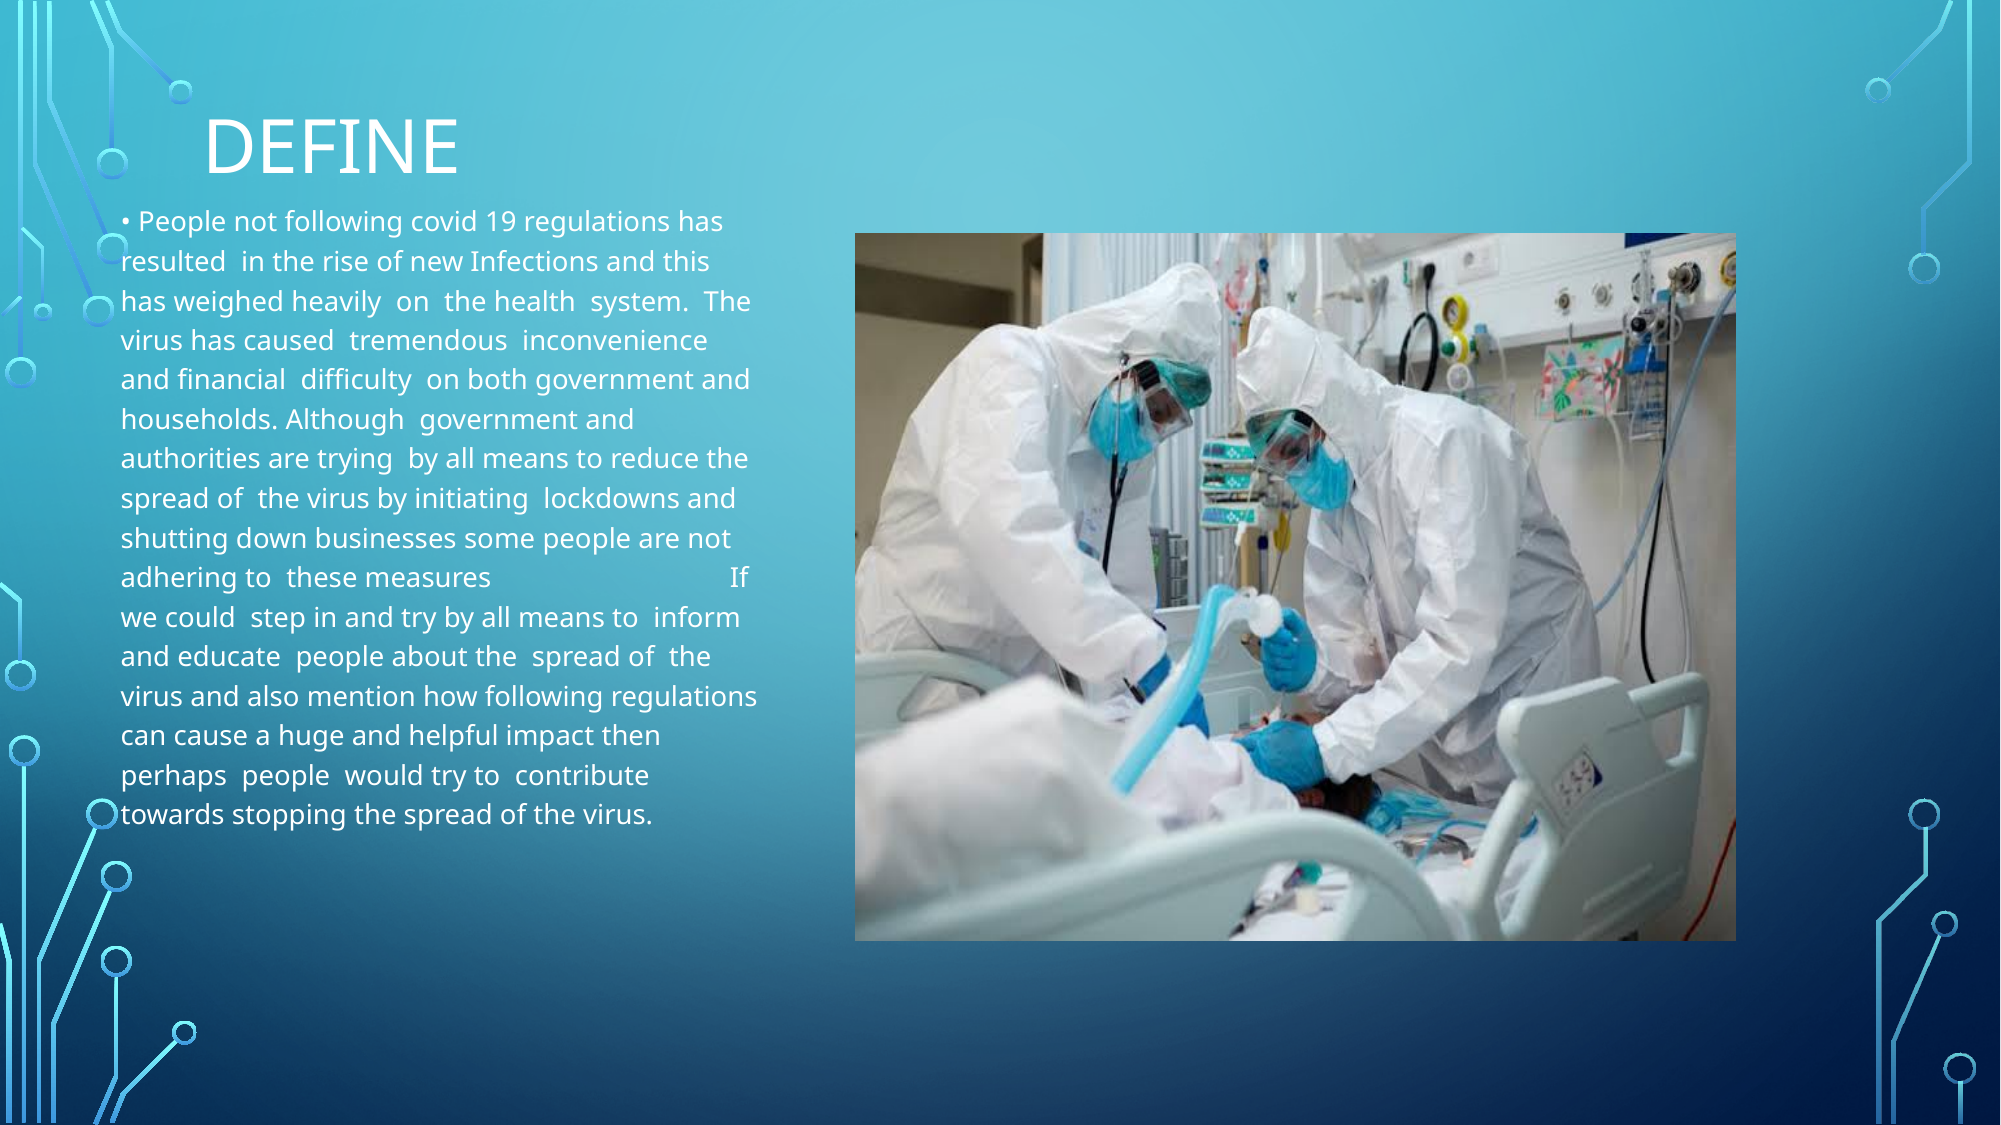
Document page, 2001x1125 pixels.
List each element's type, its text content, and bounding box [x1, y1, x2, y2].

picture [855, 233, 1736, 941]
list • People not following covid 19 regulations has resulted in the rise of new Infections and this has weighed heavily on the health system. The virus has caused tremendous inconvenience and financial difficulty on both government and households. Although government and authorities are trying by all means to reduce the spread of the virus by initiating lockdowns and shutting down businesses some people are not adhering to these measures If we could step in and try by all means to inform and educate people about the spread of the virus and also mention how following regulations can cause a huge and helpful impact then perhaps people would try to contribute towards stopping the spread of the virus. [105, 190, 774, 853]
title DEFINE [187, 64, 1188, 234]
